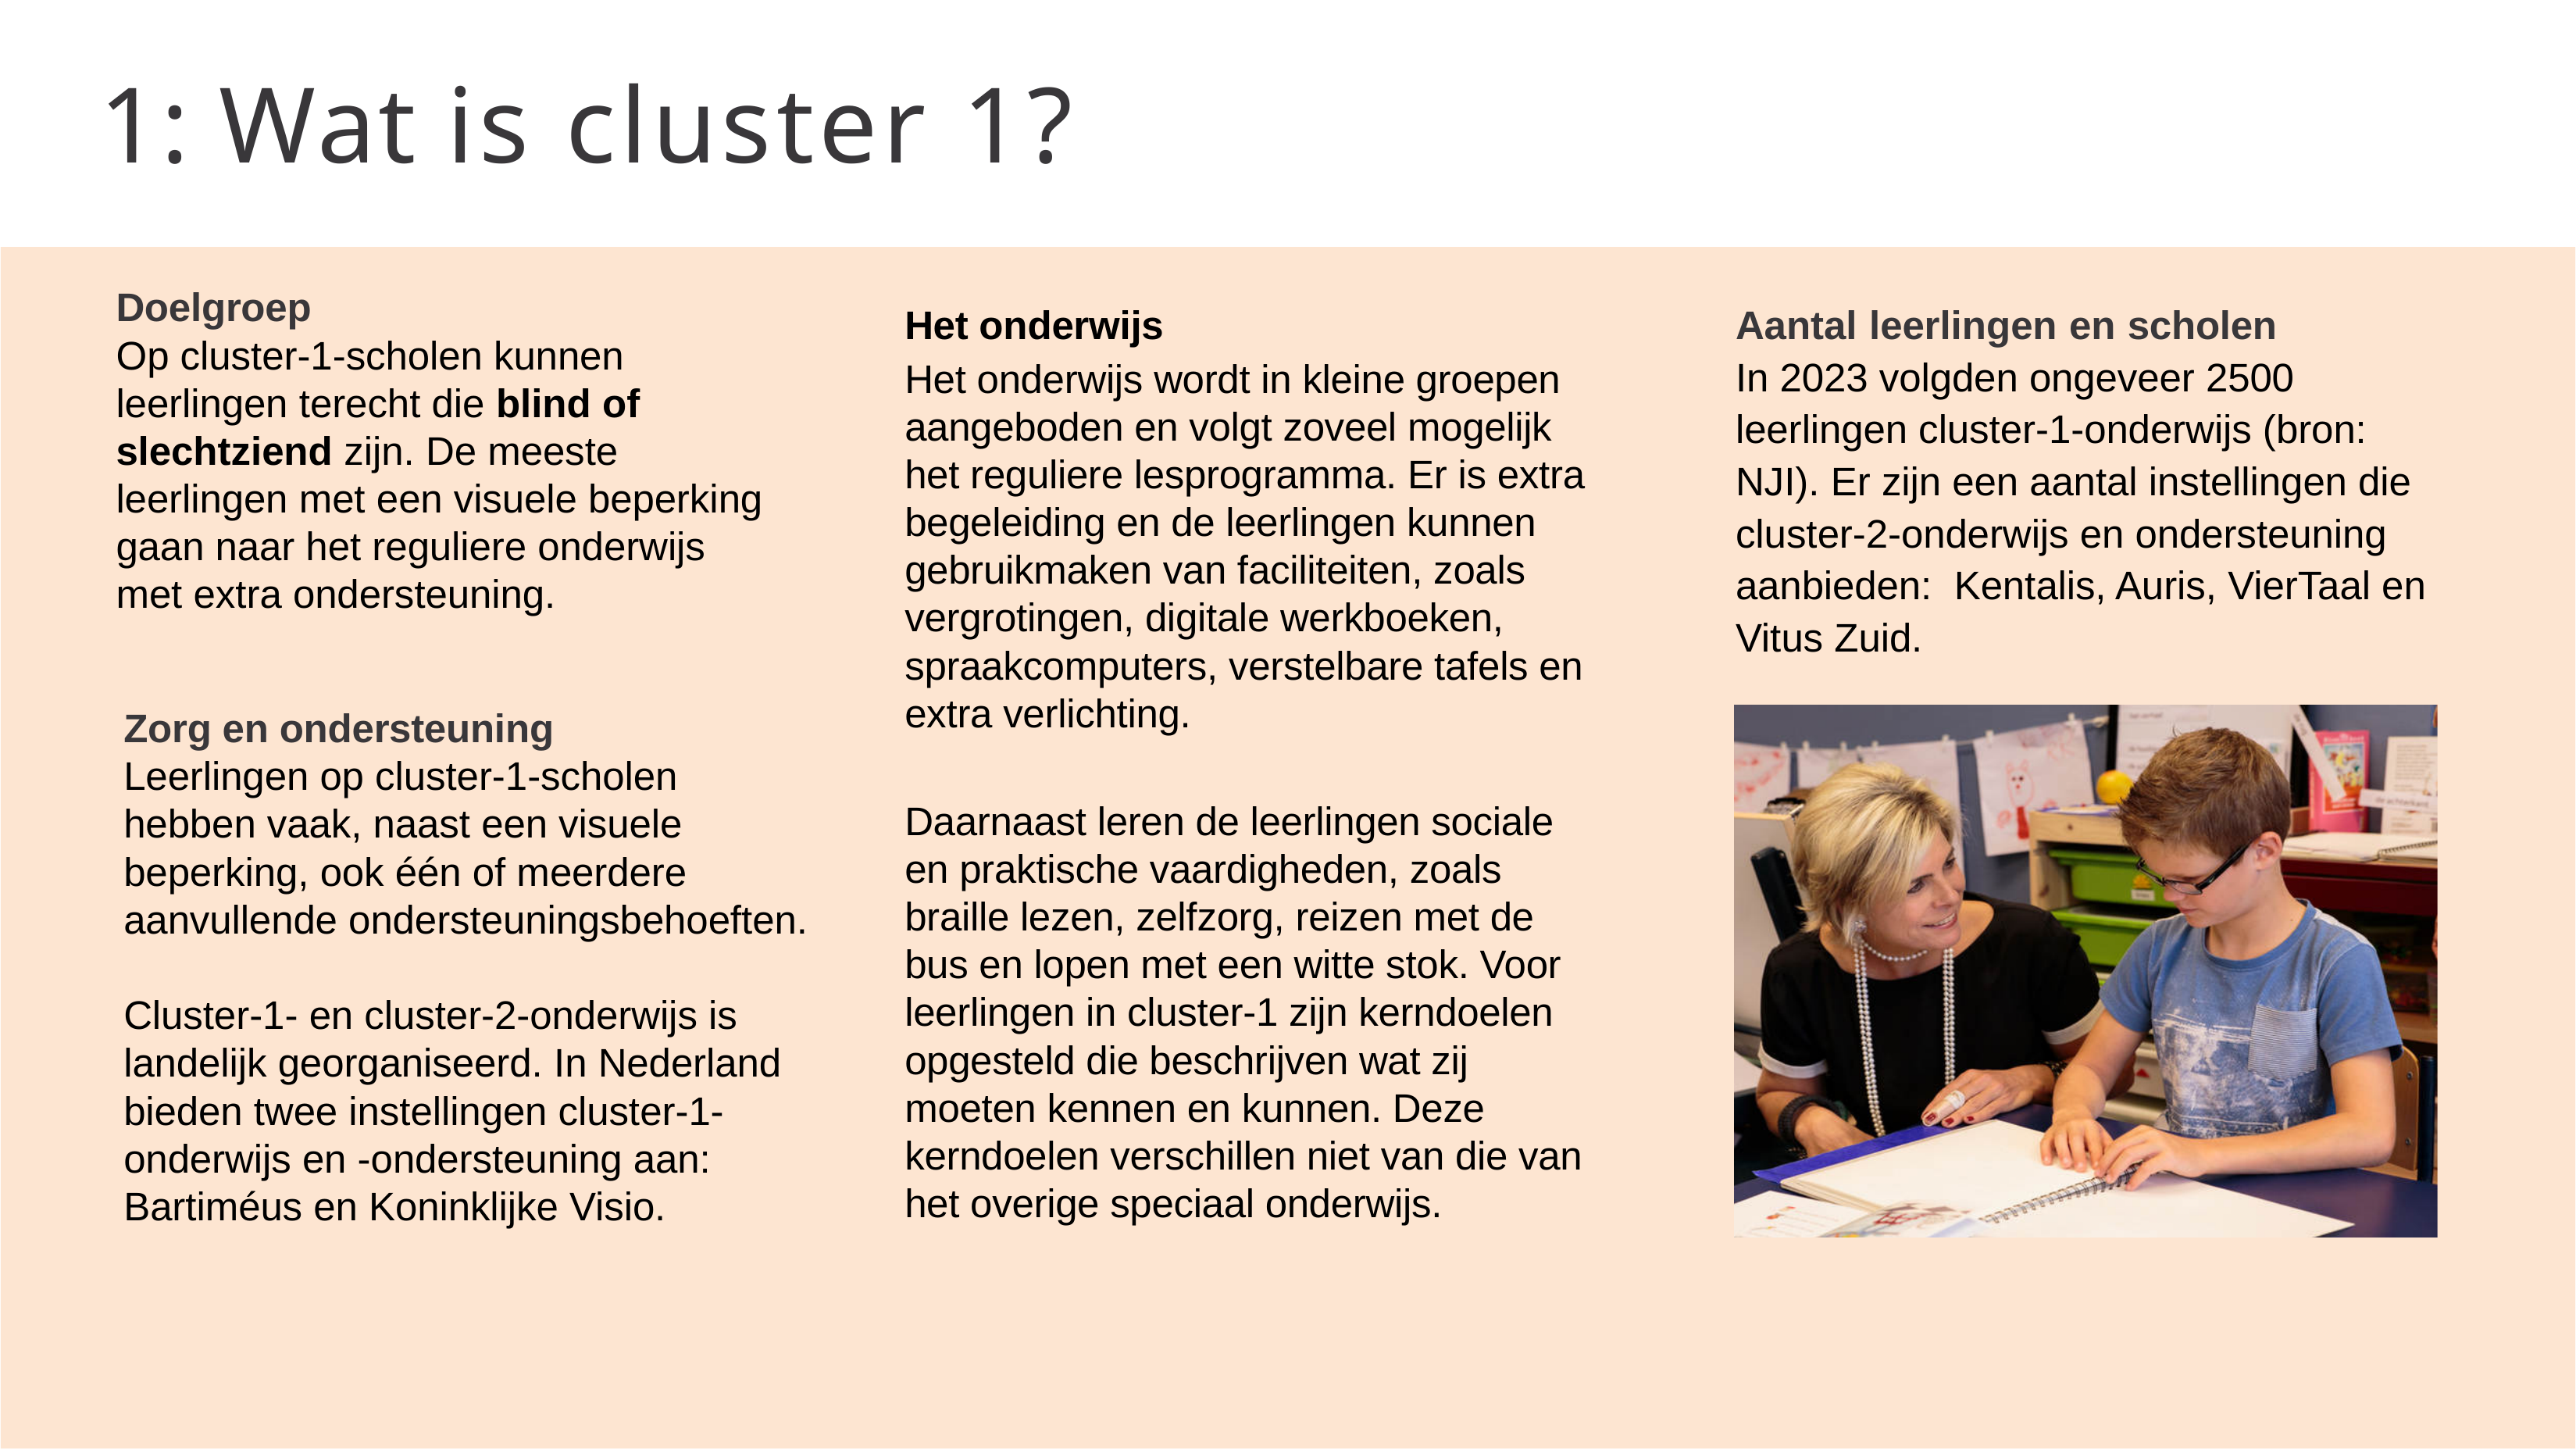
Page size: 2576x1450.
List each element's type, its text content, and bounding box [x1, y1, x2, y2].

title 1: Wat is cluster 1? [98, 56, 2085, 302]
text_box Het onderwijs Het onderwijs wordt in kleine groepen aangeboden en volgt zoveel mogelijk het reguliere lesprogramma. Er is extra begeleiding en de leerlingen kunnen gebruikmaken van faciliteiten, zoals vergrotingen, digitale werkboeken, spraakcomputers, verstelbare tafels en extra verlichting. Daarnaast leren de leerlingen sociale en praktische vaardigheden, zoals braille lezen, zelfzorg, reizen met de bus en lopen met een witte stok. Voor leerlingen in cluster-1 zijn kerndoelen opgesteld die beschrijven wat zij moeten kennen en kunnen. Deze kerndoelen verschillen niet van die van het overige speciaal onderwijs. [904, 293, 1602, 1226]
text_box Zorg en ondersteuning Leerlingen op cluster-1-scholen hebben vaak, naast een visuele beperking, ook één of meerdere aanvullende ondersteuningsbehoeften. Cluster-1- en cluster-2-onderwijs is landelijk georganiseerd. In Nederland bieden twee instellingen cluster-1-onderwijs en -ondersteuning aan: Bartiméus en Koninklijke Visio. [122, 696, 819, 1229]
picture [1733, 704, 2438, 1238]
text_box Aantal leerlingen en scholen In 2023 volgden ongeveer 2500 leerlingen cluster-1-onderwijs (bron: NJI). Er zijn een aantal instellingen die cluster-2-onderwijs en ondersteuning aanbieden: Kentalis, Auris, VierTaal en Vitus Zuid. [1734, 293, 2438, 703]
text_box Doelgroep Op cluster-1-scholen kunnen leerlingen terecht die blind of slechtziend zijn. De meeste leerlingen met een visuele beperking gaan naar het reguliere onderwijs met extra ondersteuning. [97, 276, 772, 652]
text_box [153, 585, 1441, 646]
